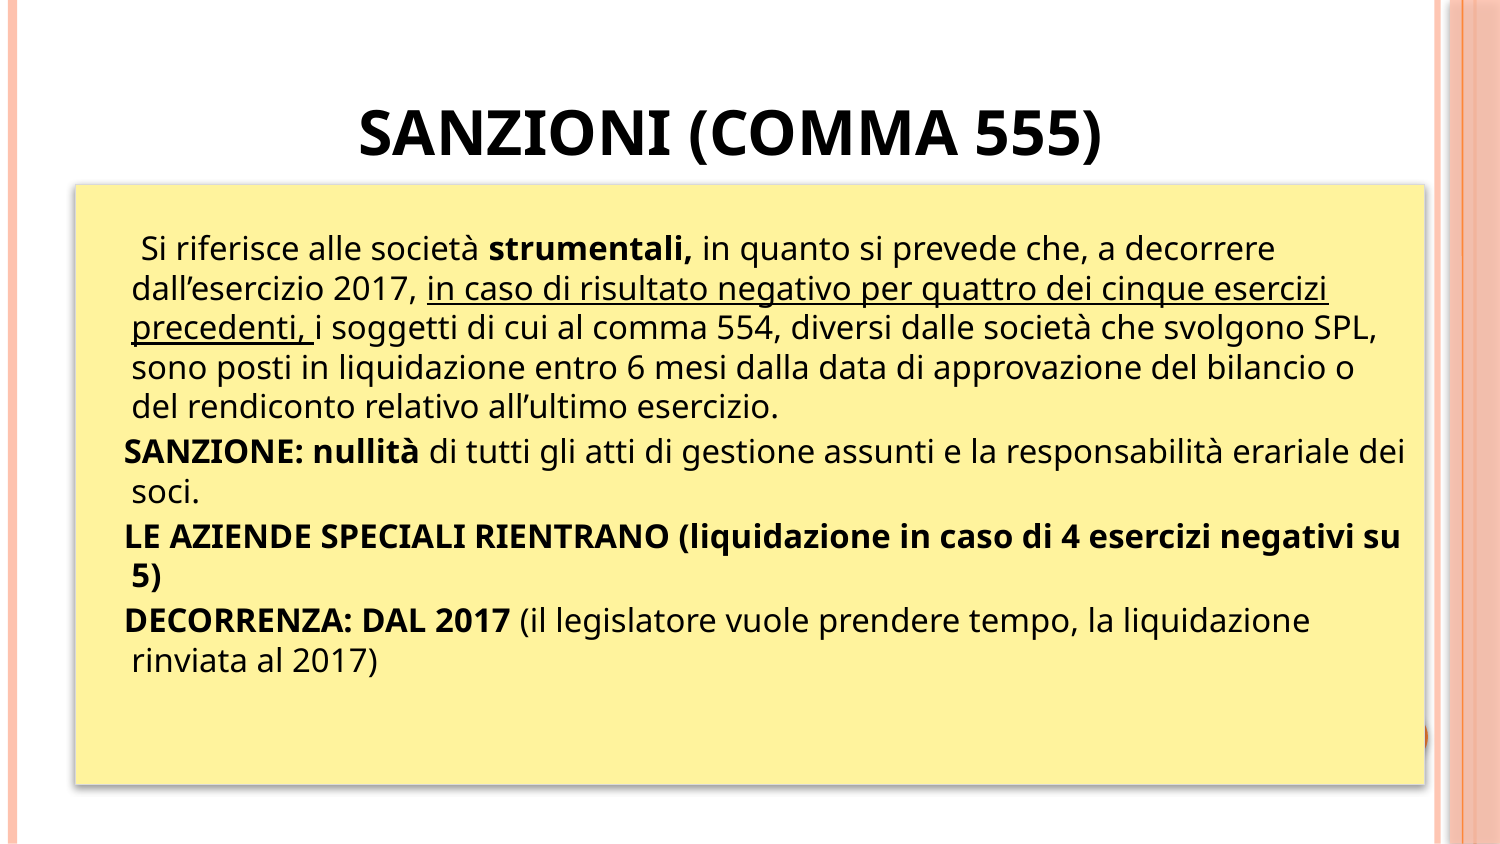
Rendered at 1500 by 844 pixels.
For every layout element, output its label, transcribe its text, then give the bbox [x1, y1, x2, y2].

title Sanzioni (COMMA 555) [87, 34, 1375, 175]
list Si riferisce alle società strumentali, in quanto si prevede che, a decorrere dall’esercizio 2017, in caso di risultato negativo per quattro dei cinque esercizi precedenti, i soggetti di cui al comma 554, diversi dalle società che svolgono SPL, sono posti in liquidazione entro 6 mesi dalla data di approvazione del bilancio o del rendiconto relativo all’ultimo esercizio. SANZIONE: nullità di tutti gli atti di gestione assunti e la responsabilità erariale dei soci. LE AZIENDE SPECIALI RIENTRANO (liquidazione in caso di 4 esercizi negativi su 5) DECORRENZA: DAL 2017 (il legislatore vuole prendere tempo, la liquidazione rinviata al 2017) [75, 184, 1425, 785]
